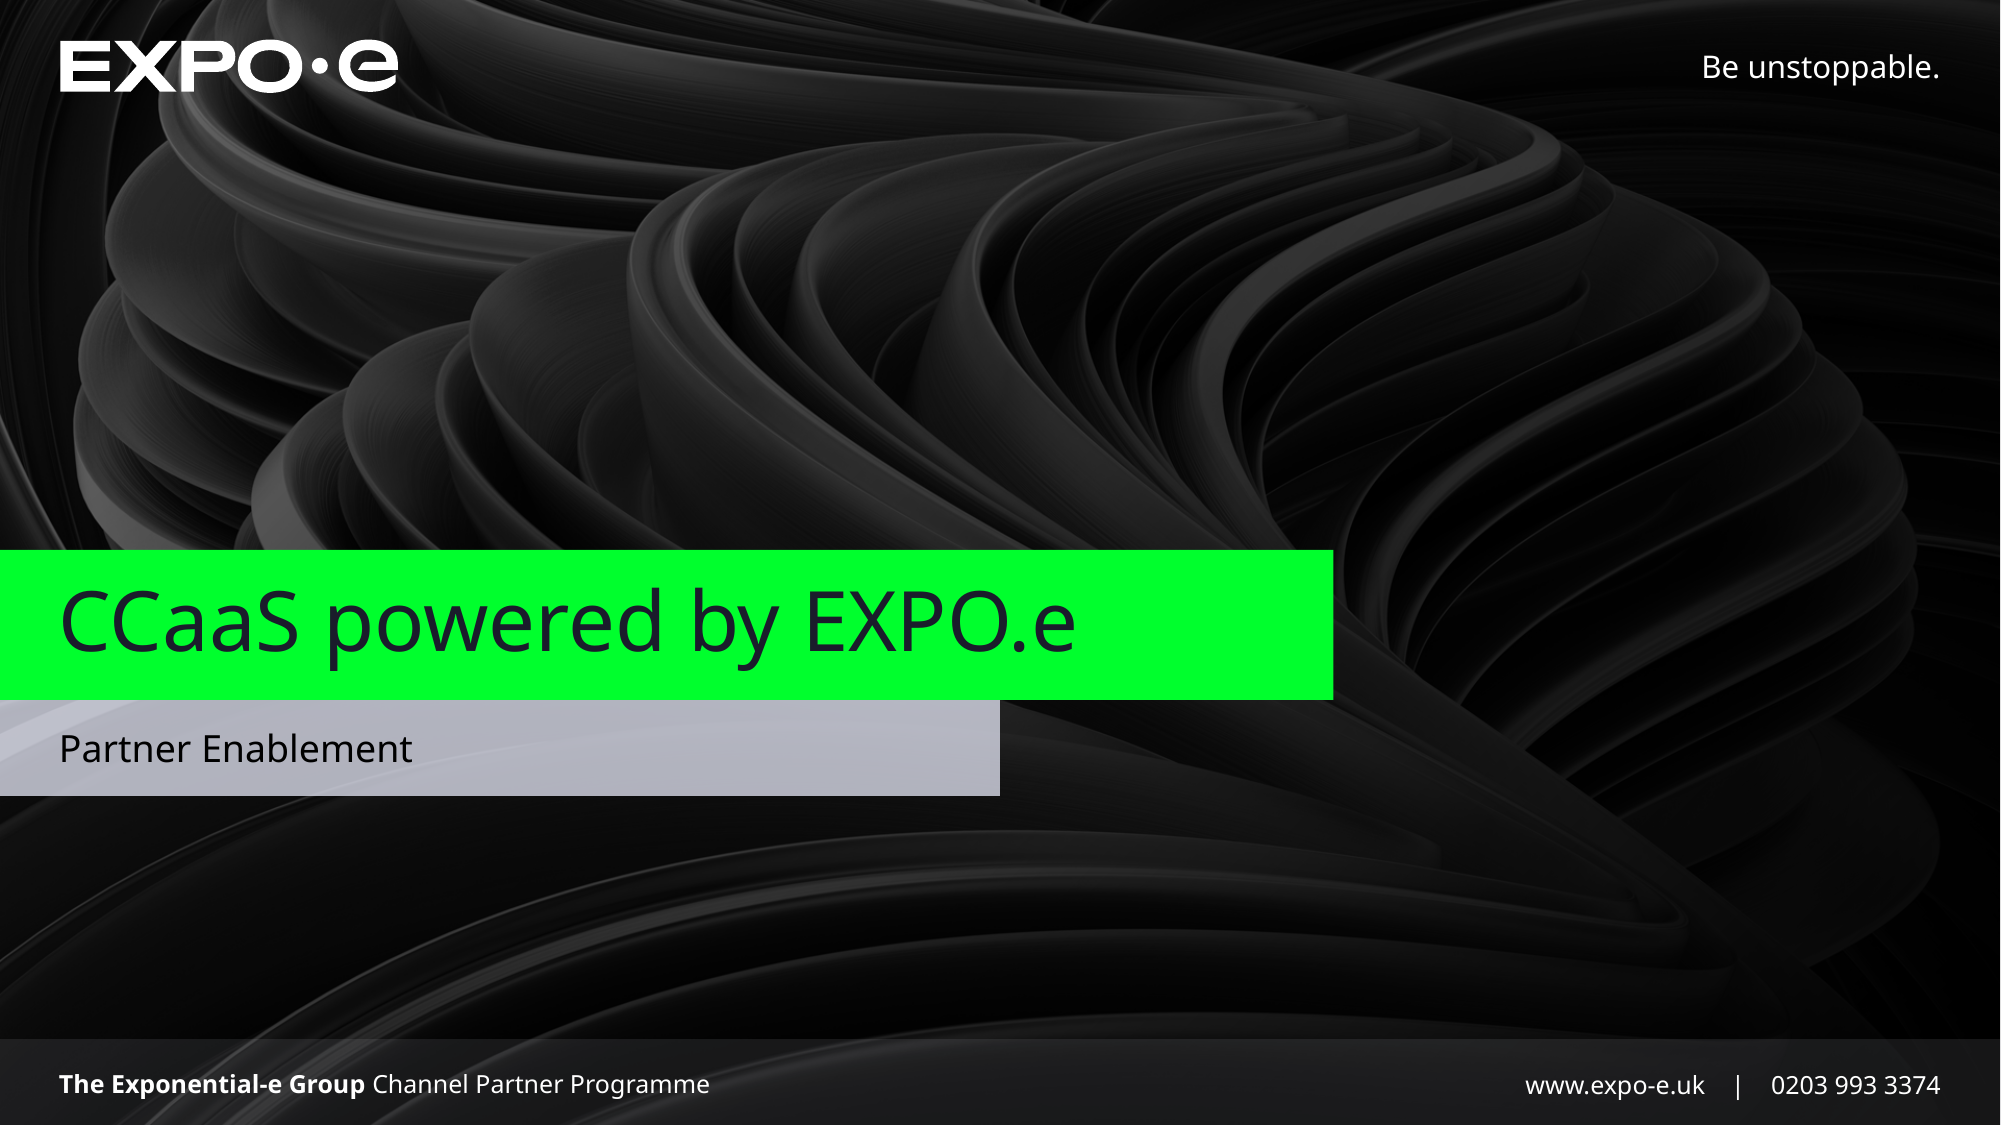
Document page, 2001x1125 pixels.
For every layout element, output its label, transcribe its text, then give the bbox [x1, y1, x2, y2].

subtitle Partner Enablement [0, 700, 1000, 796]
title CCaaS powered by EXPO.e [0, 549, 1334, 700]
picture [0, 0, 1980, 647]
picture [0, 700, 1281, 1039]
